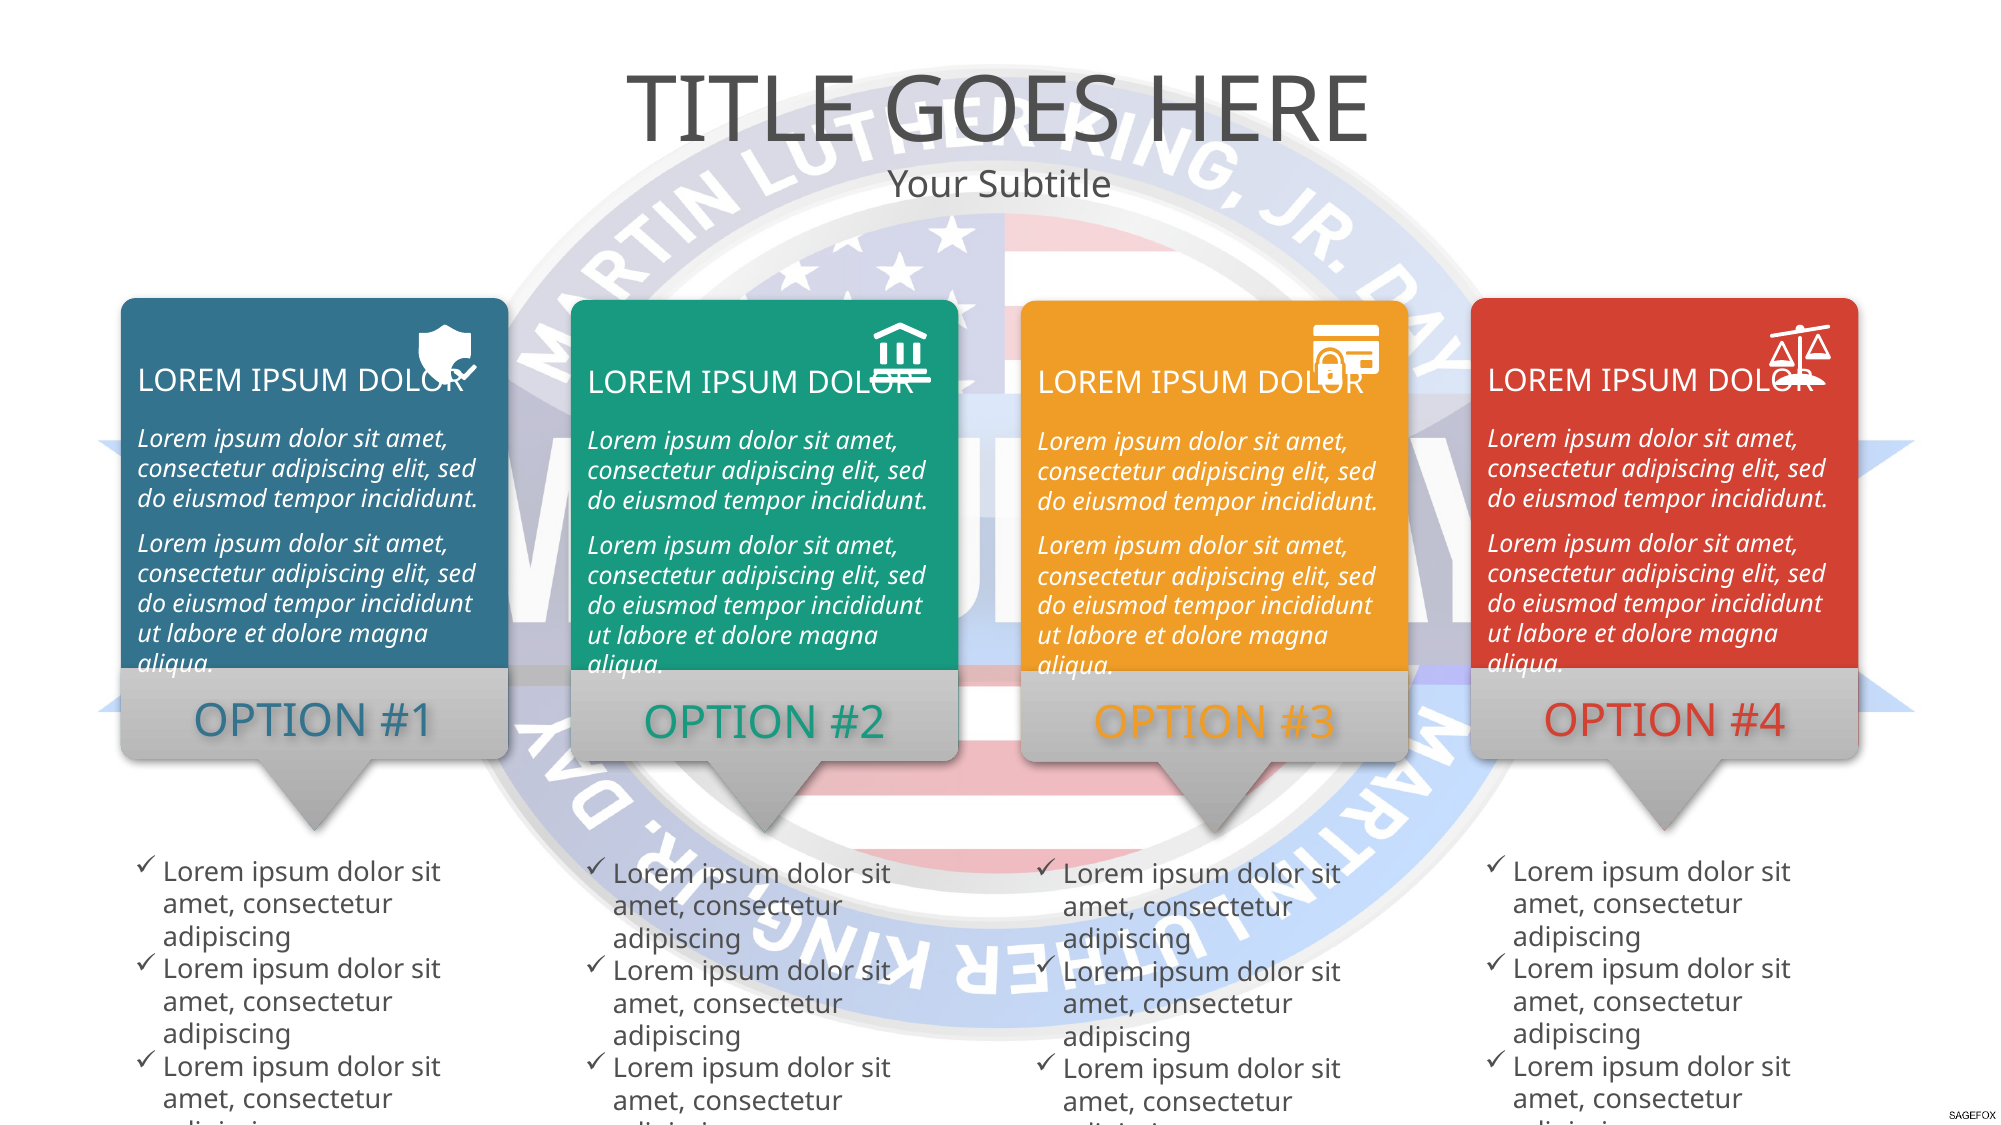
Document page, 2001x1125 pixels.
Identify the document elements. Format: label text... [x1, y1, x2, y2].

text_box Lorem ipsum dolor sit amet, consectetur adipiscing Lorem ipsum dolor sit amet, consectetur adipiscing Lorem ipsum dolor sit amet, consectetur adipiscing [119, 846, 508, 1125]
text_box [1313, 324, 1379, 385]
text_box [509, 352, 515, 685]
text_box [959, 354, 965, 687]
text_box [869, 322, 931, 383]
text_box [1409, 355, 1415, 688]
picture [1925, 0, 2001, 1125]
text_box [1769, 324, 1831, 385]
text_box TITLE GOES HERE Your Subtitle [548, 42, 1452, 212]
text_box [1020, 300, 1409, 834]
text_box Lorem ipsum dolor sit amet, consectetur adipiscing Lorem ipsum dolor sit amet, consectetur adipiscing Lorem ipsum dolor sit amet, consectetur adipiscing [1469, 846, 1858, 1125]
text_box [1470, 298, 1859, 831]
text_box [570, 299, 959, 833]
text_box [120, 298, 509, 831]
text_box Lorem ipsum dolor sit amet, consectetur adipiscing Lorem ipsum dolor sit amet, consectetur adipiscing Lorem ipsum dolor sit amet, consectetur adipiscing [1019, 849, 1408, 1125]
text_box Lorem ipsum dolor sit amet, consectetur adipiscing Lorem ipsum dolor sit amet, consectetur adipiscing Lorem ipsum dolor sit amet, consectetur adipiscing [569, 848, 958, 1125]
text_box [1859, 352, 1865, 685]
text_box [418, 324, 477, 385]
